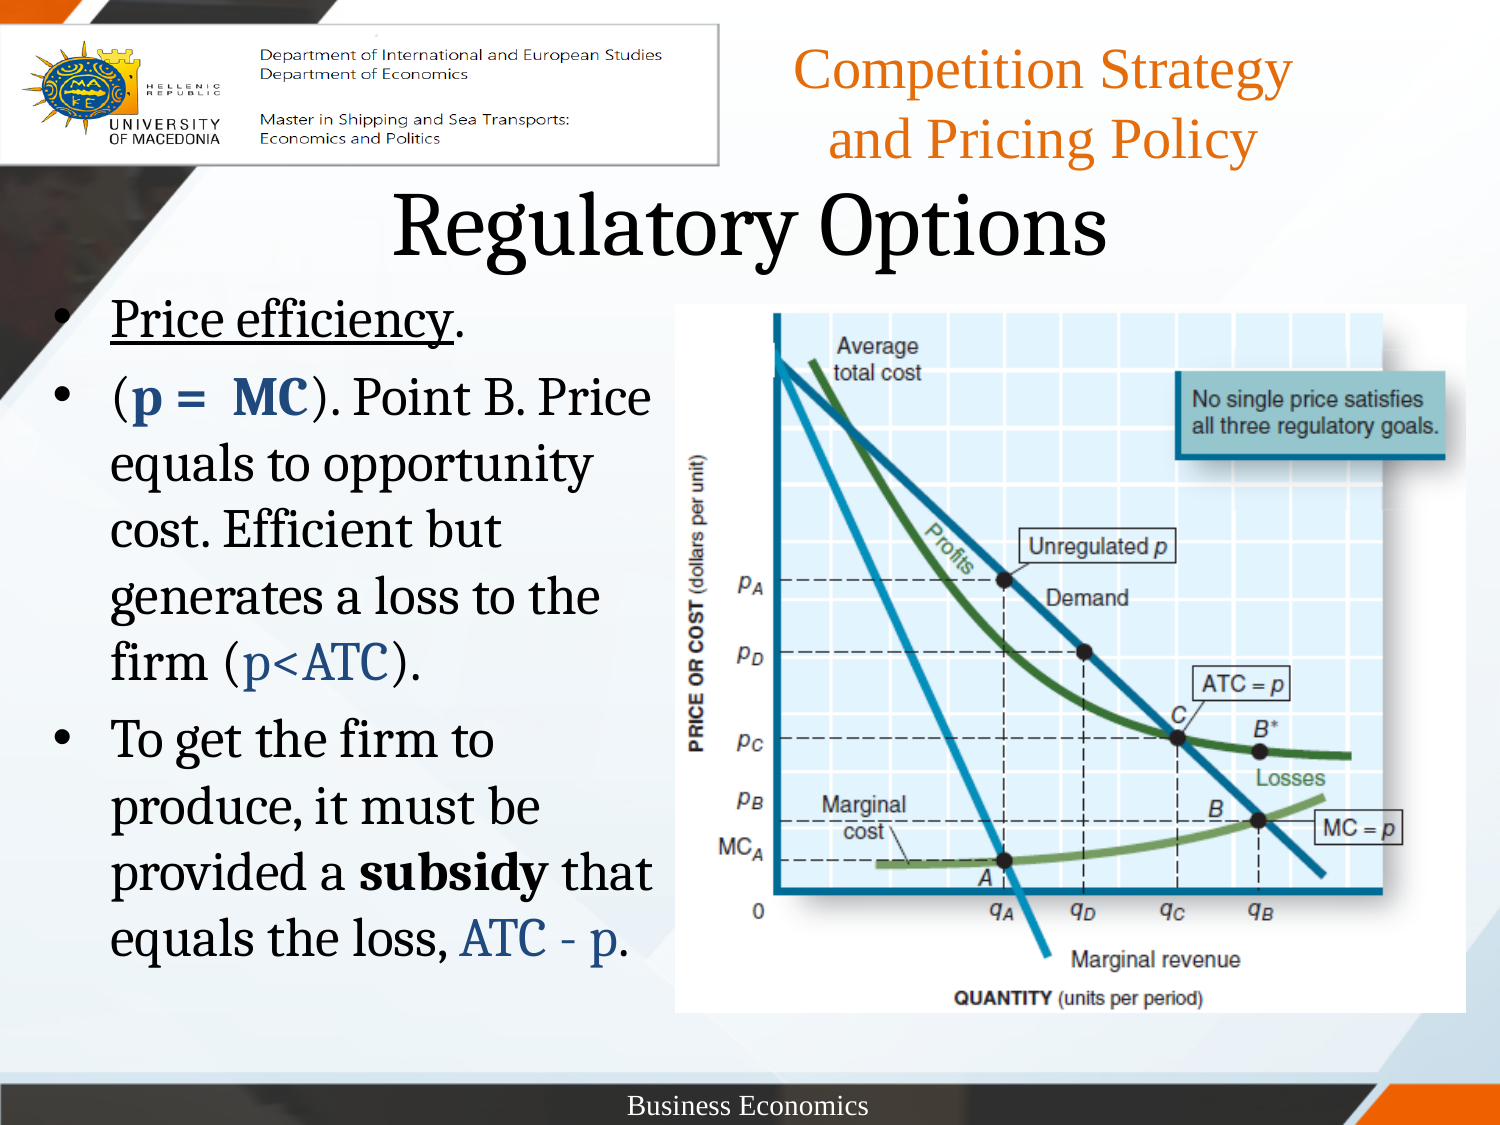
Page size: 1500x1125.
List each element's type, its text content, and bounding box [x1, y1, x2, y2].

text_box Competition Strategy and Pricing Policy [749, 37, 1338, 163]
list Price efficiency. (p = MC). Point B. Price equals to opportunity cost. Efficient but generates a loss to the firm (p<ATC). To get the firm to produce, it must be provided a subsidy that equals the loss, ATC - p. [37, 274, 676, 1018]
picture [0, 0, 1500, 1125]
text_box Business Economics [0, 1078, 1499, 1125]
title Regulatory Options [74, 149, 1426, 288]
